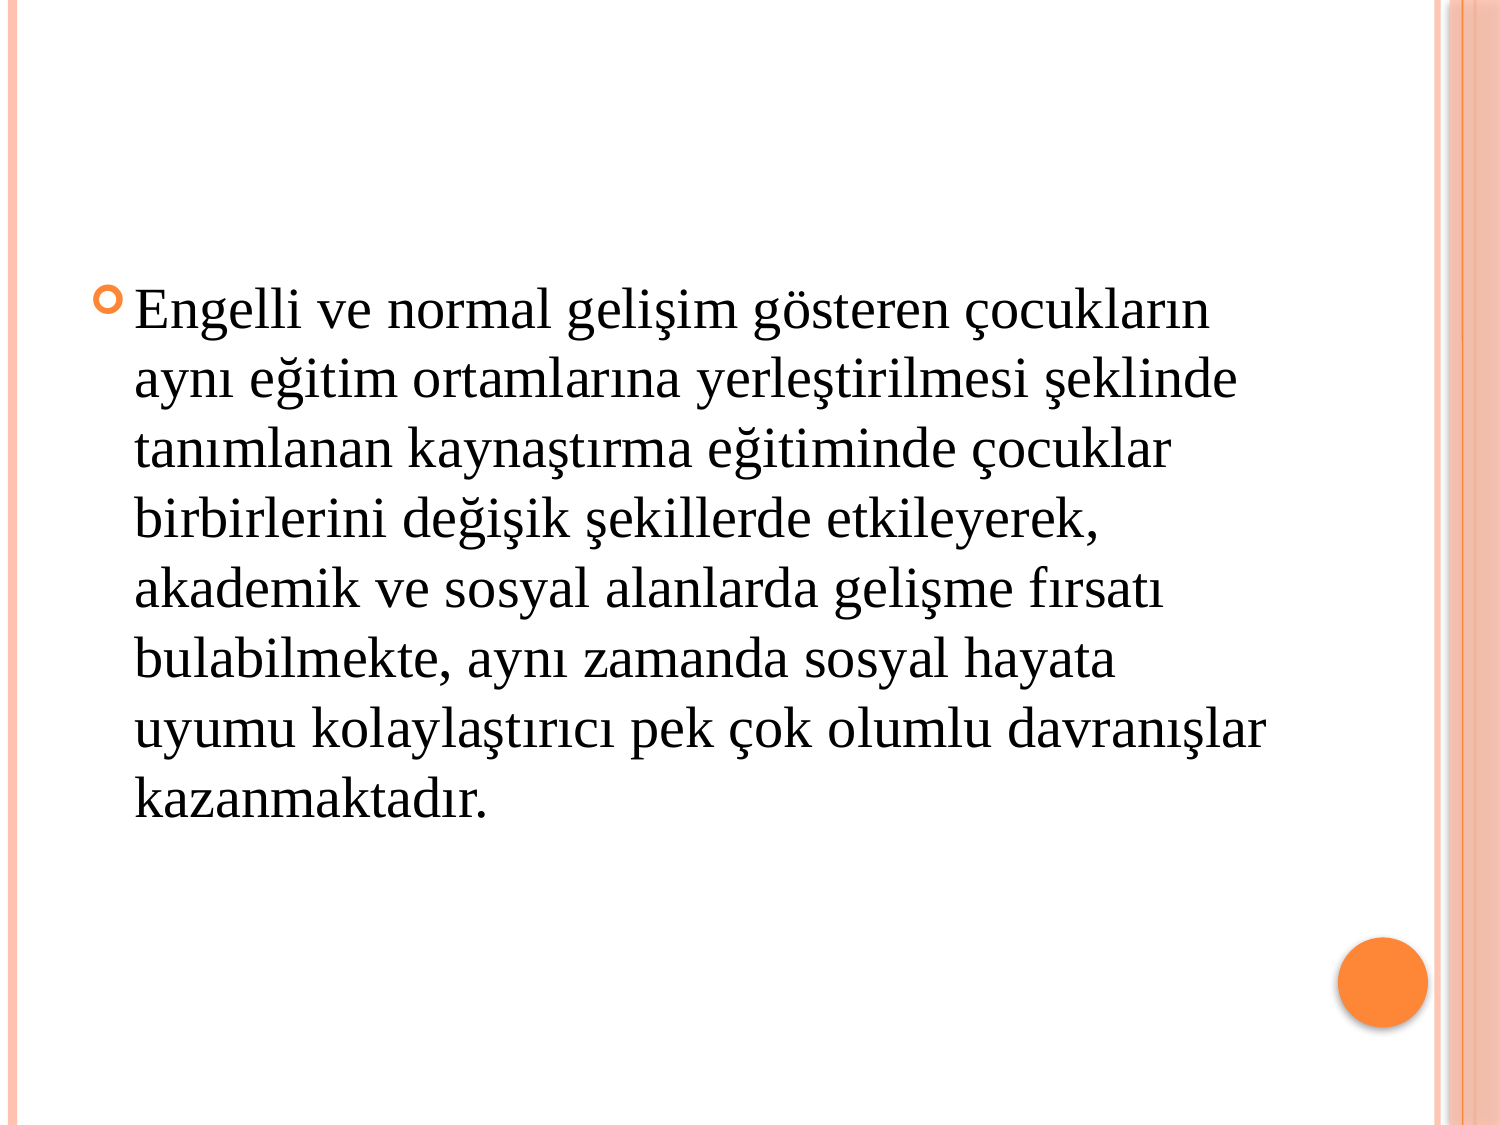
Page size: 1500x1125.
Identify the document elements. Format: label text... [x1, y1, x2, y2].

list Engelli ve normal gelişim gösteren çocukların aynı eğitim ortamlarına yerleştirilmesi şeklinde tanımlanan kaynaştırma eğitiminde çocuklar birbirlerini değişik şekillerde etkileyerek, akademik ve sosyal alanlarda gelişme fırsatı bulabilmekte, aynı zamanda sosyal hayata uyumu kolaylaştırıcı pek çok olumlu davranışlar kazanmaktadır. [75, 262, 1300, 1062]
